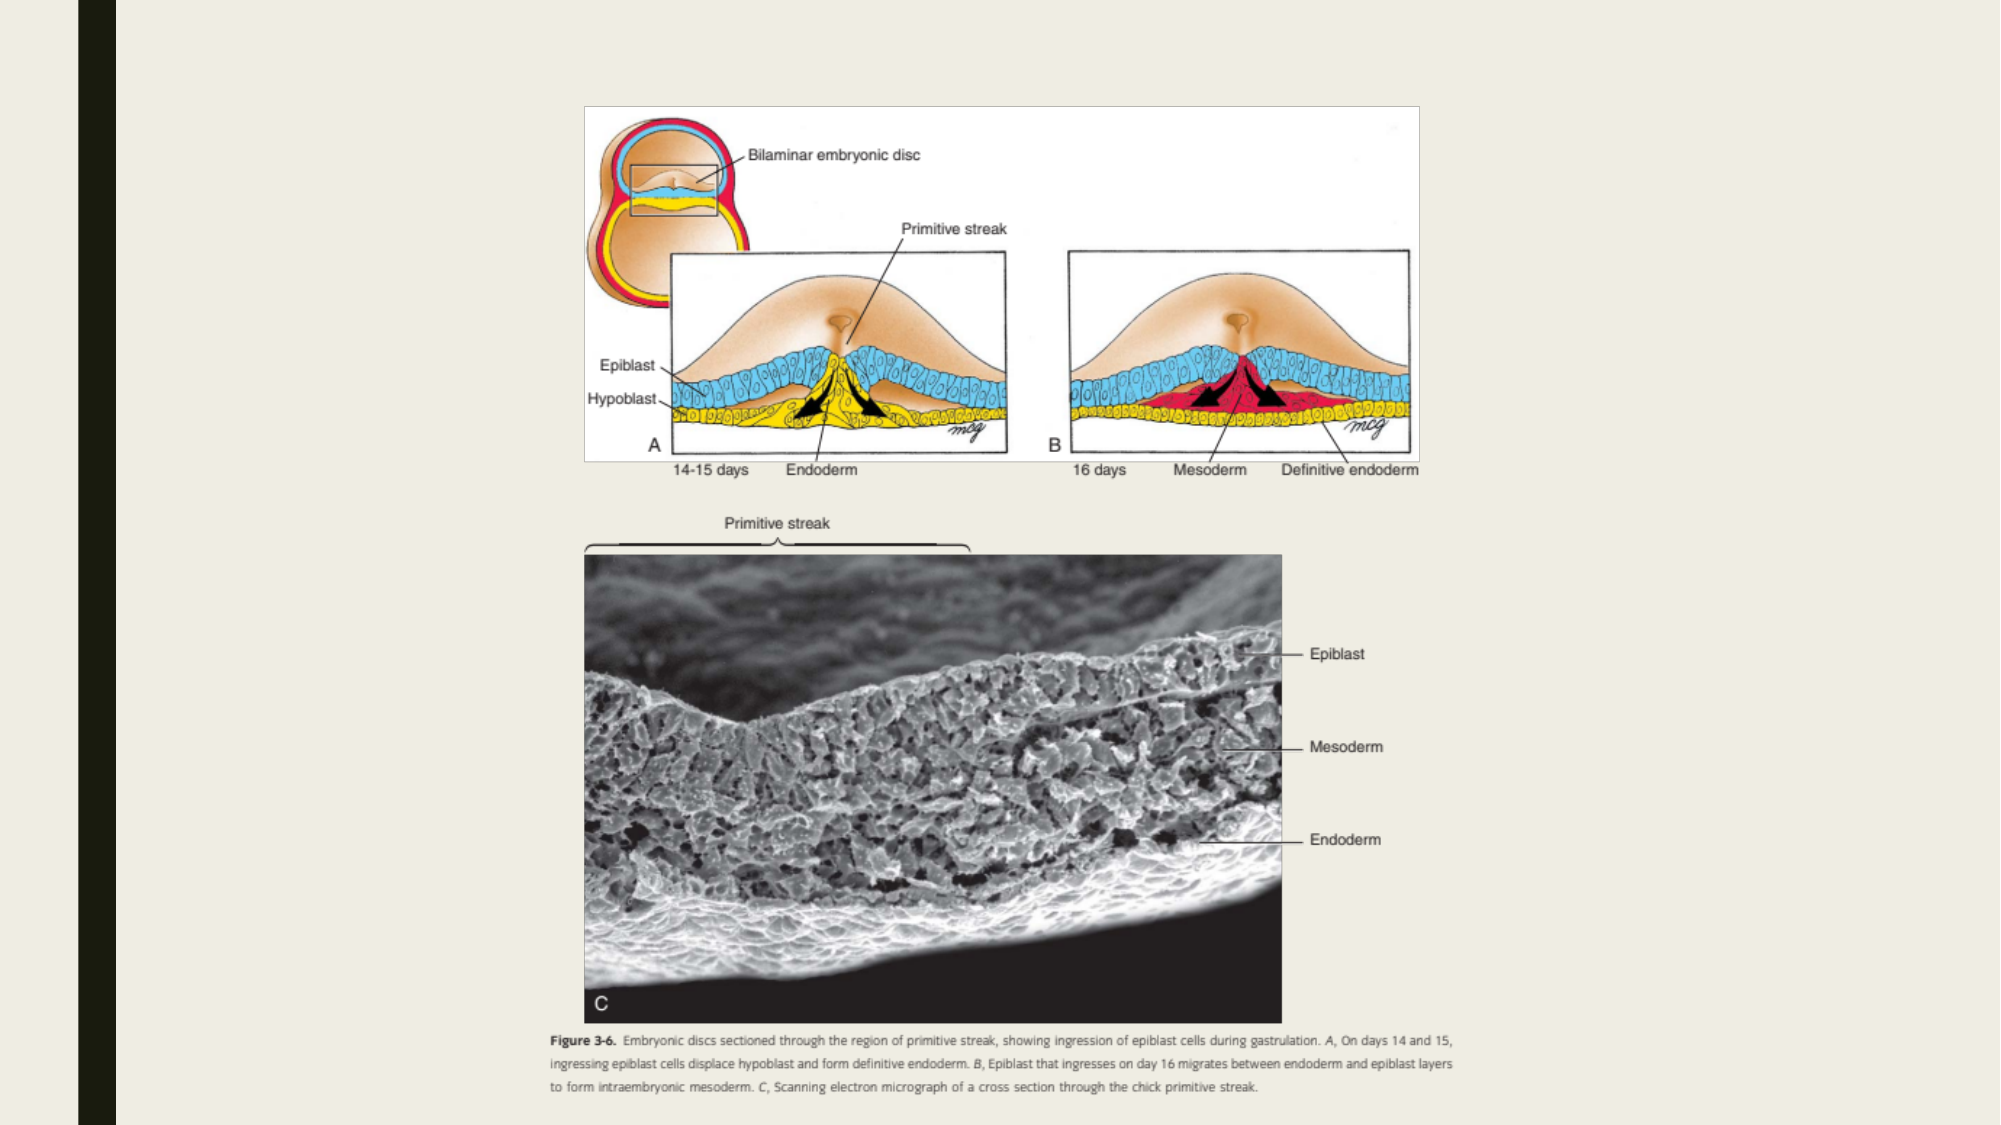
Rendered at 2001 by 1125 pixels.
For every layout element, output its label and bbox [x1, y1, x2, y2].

picture [541, 98, 1459, 1096]
